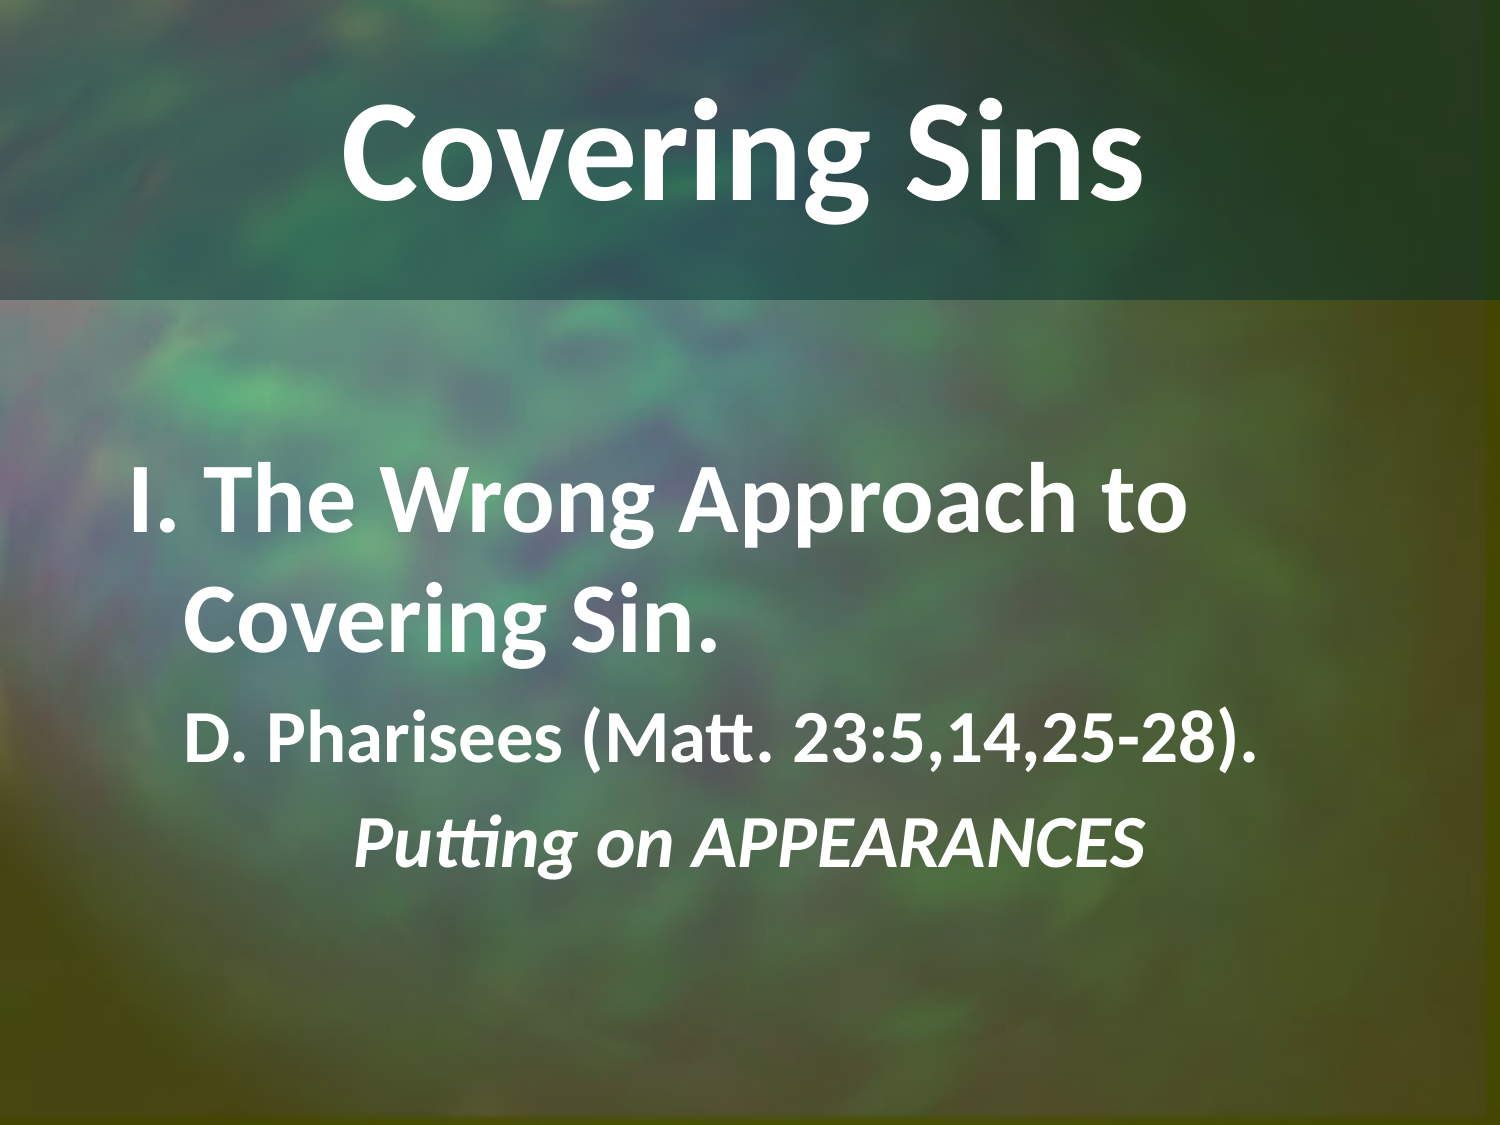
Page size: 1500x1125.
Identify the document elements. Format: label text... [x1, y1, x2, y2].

title Covering Sins [37, 24, 1450, 238]
list I. The Wrong Approach to Covering Sin. D. Pharisees (Matt. 23:5,14,25-28). Putting on APPEARANCES [112, 425, 1388, 1000]
